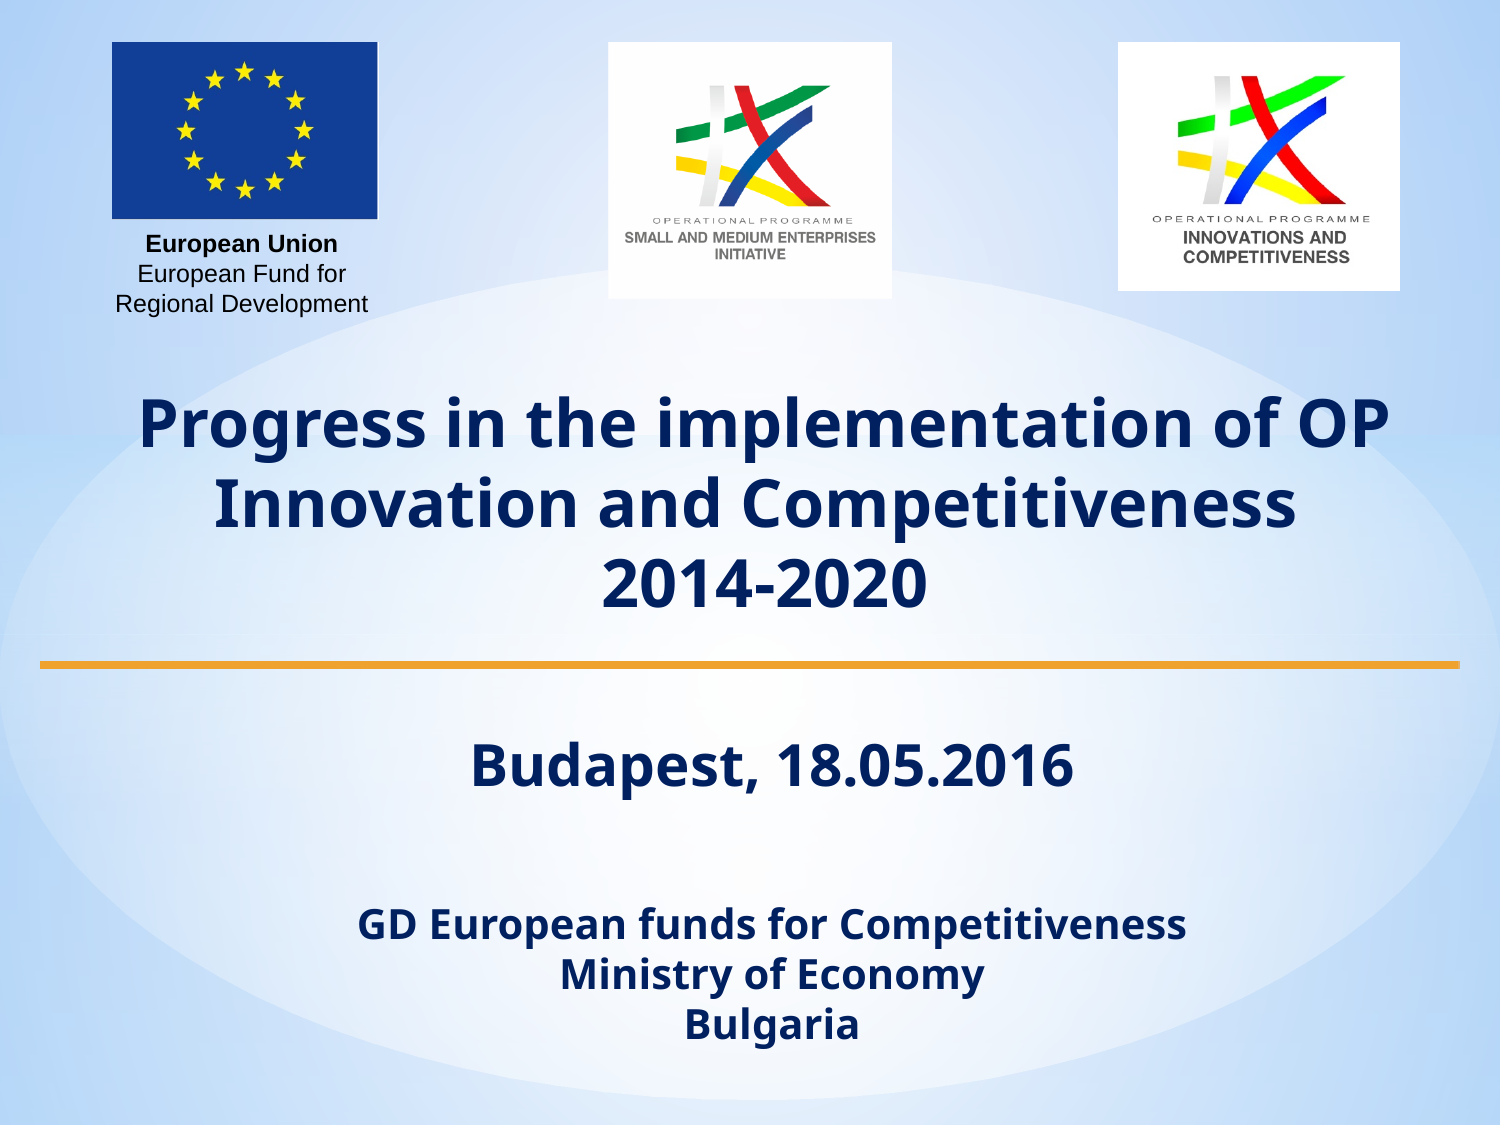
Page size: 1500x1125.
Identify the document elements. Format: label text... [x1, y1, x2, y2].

picture [1118, 42, 1400, 291]
text_box Budapest, 18.05.2016 GD European funds for Competitiveness Ministry of Economy Bulgaria [194, 720, 1350, 1056]
picture [608, 42, 892, 299]
picture [40, 661, 1460, 670]
text_box European Union European Fund for Regional Development [88, 220, 396, 325]
picture [111, 42, 379, 221]
title Progress in the implementation of OP Innovation and Competitiveness 2014-2020 [0, 373, 1500, 622]
